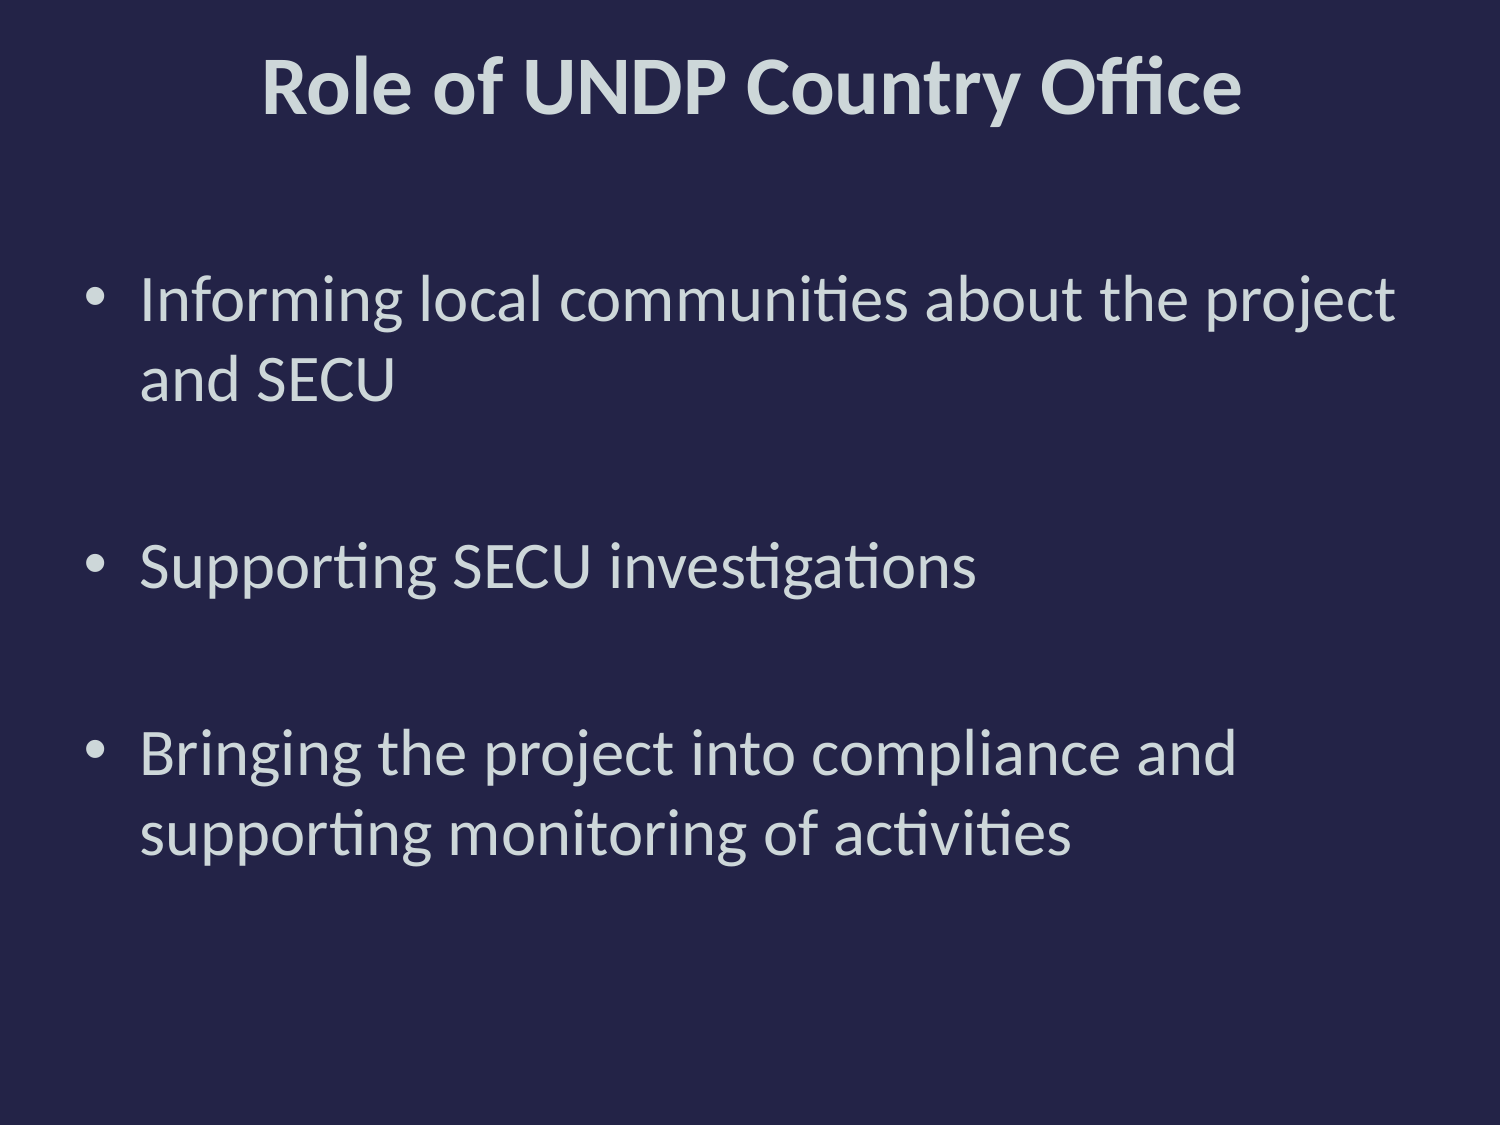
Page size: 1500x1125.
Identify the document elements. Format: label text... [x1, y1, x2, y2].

list Informing local communities about the project and SECU Supporting SECU investigations Bringing the project into compliance and supporting monitoring of activities [68, 247, 1420, 972]
title Role of UNDP Country Office [29, 0, 1476, 162]
